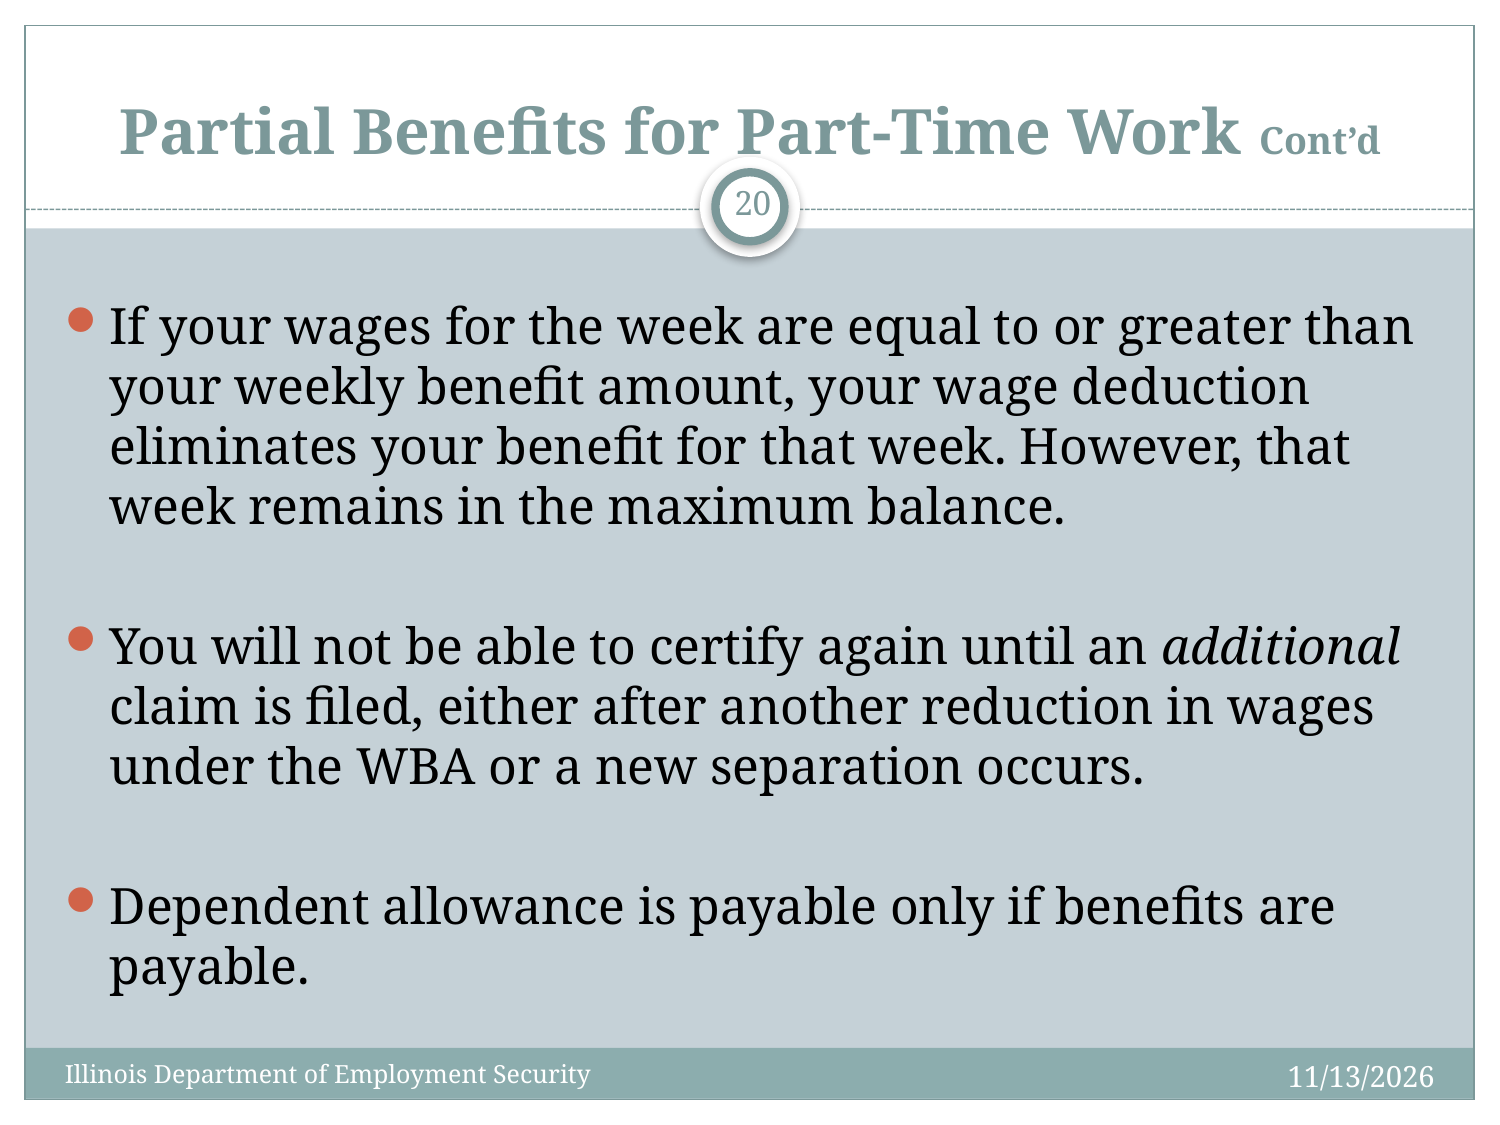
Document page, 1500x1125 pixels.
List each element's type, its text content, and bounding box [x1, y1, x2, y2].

footer Illinois Department of Employment Security [50, 1051, 638, 1112]
list If your wages for the week are equal to or greater than your weekly benefit amount, your wage deduction eliminates your benefit for that week. However, that week remains in the maximum balance. You will not be able to certify again until an additional claim is filed, either after another reduction in wages under the WBA or a new separation occurs. Dependent allowance is payable only if benefits are payable. [50, 287, 1445, 1013]
title Partial Benefits for Part-Time Work Cont’d [50, 50, 1450, 175]
slide_number 20 [715, 168, 791, 241]
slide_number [950, 1050, 1450, 1111]
